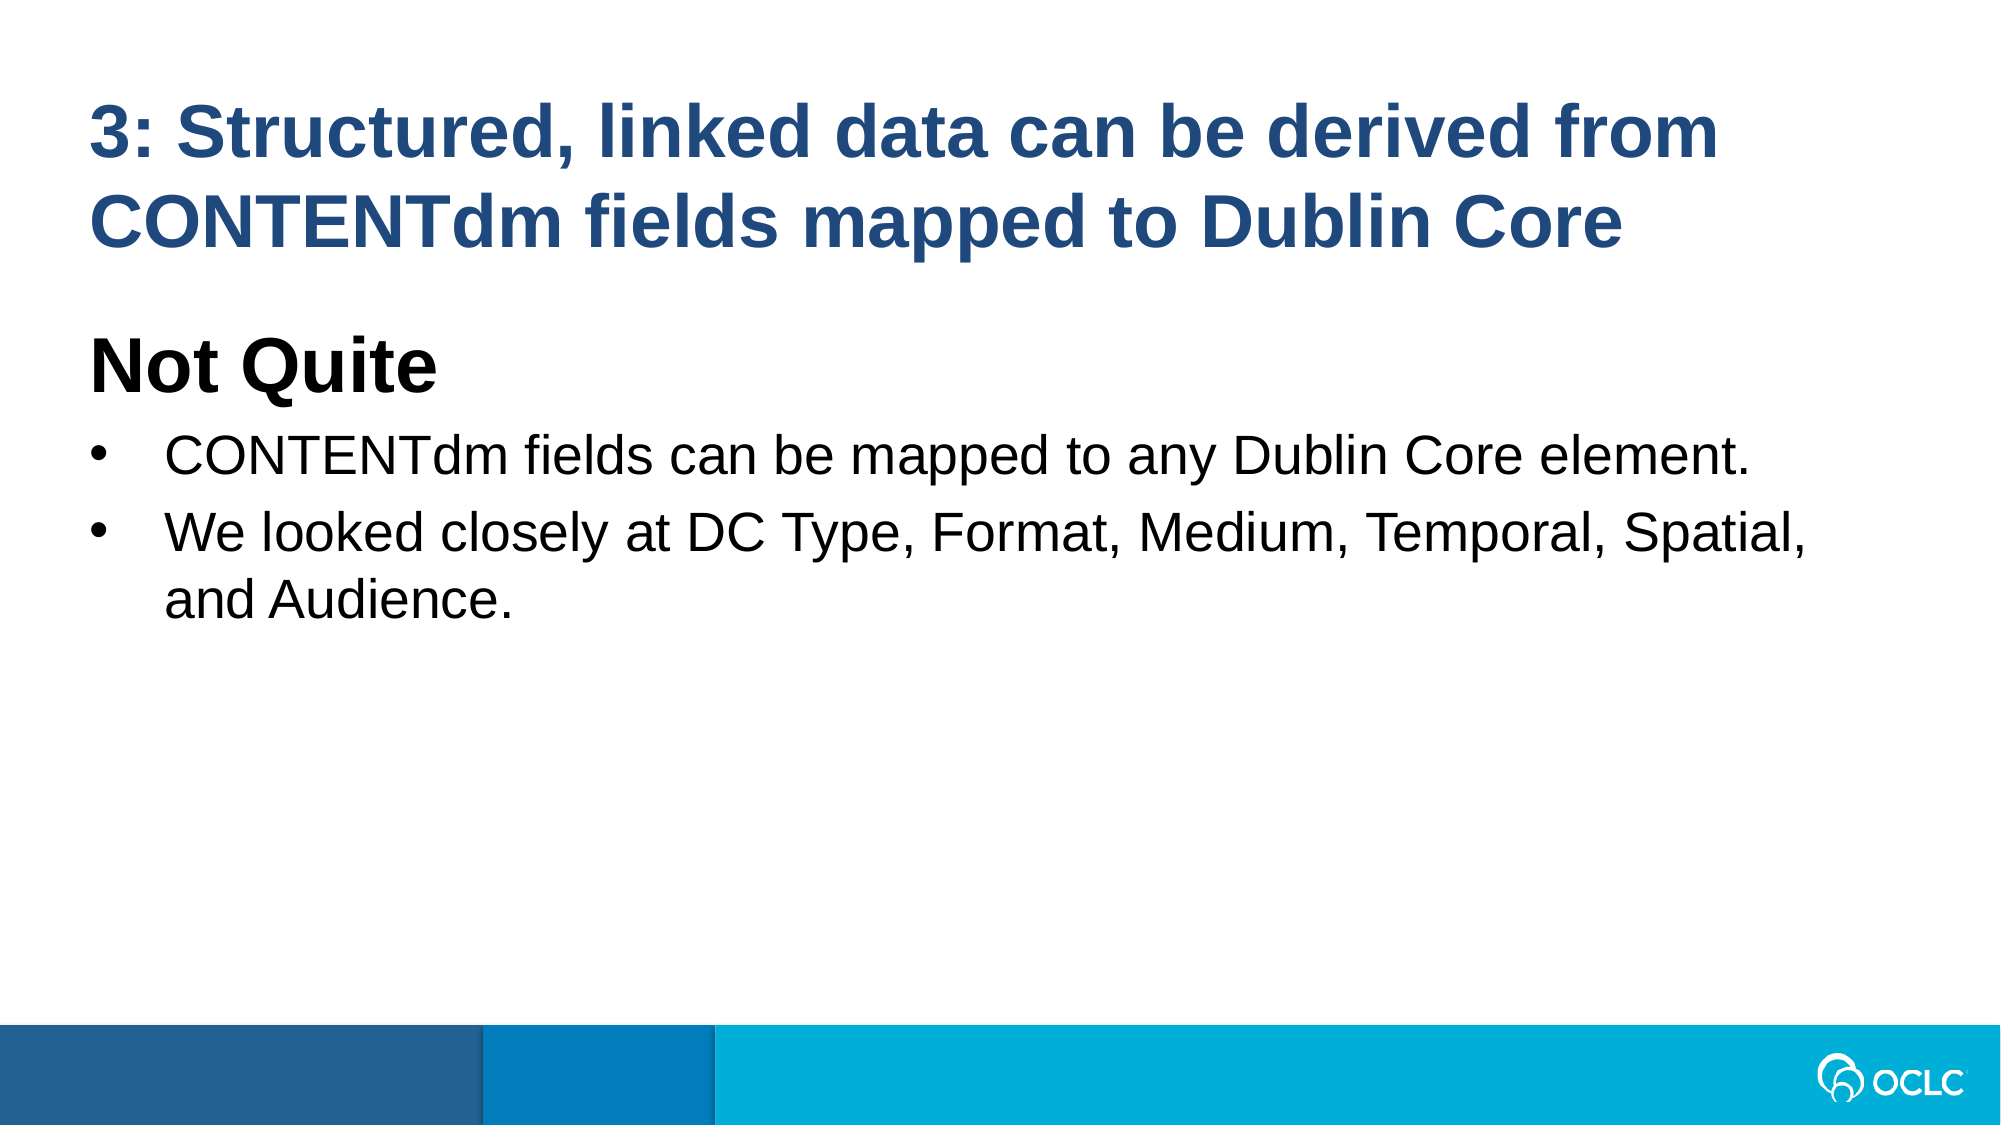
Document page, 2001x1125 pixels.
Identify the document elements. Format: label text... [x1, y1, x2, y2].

list Not Quite CONTENTdm fields can be mapped to any Dublin Core element. We looked closely at DC Type, Format, Medium, Temporal, Spatial, and Audience. [74, 306, 1921, 1033]
list 3: Structured, linked data can be derived from CONTENTdm fields mapped to Dublin Core [74, 75, 1921, 226]
